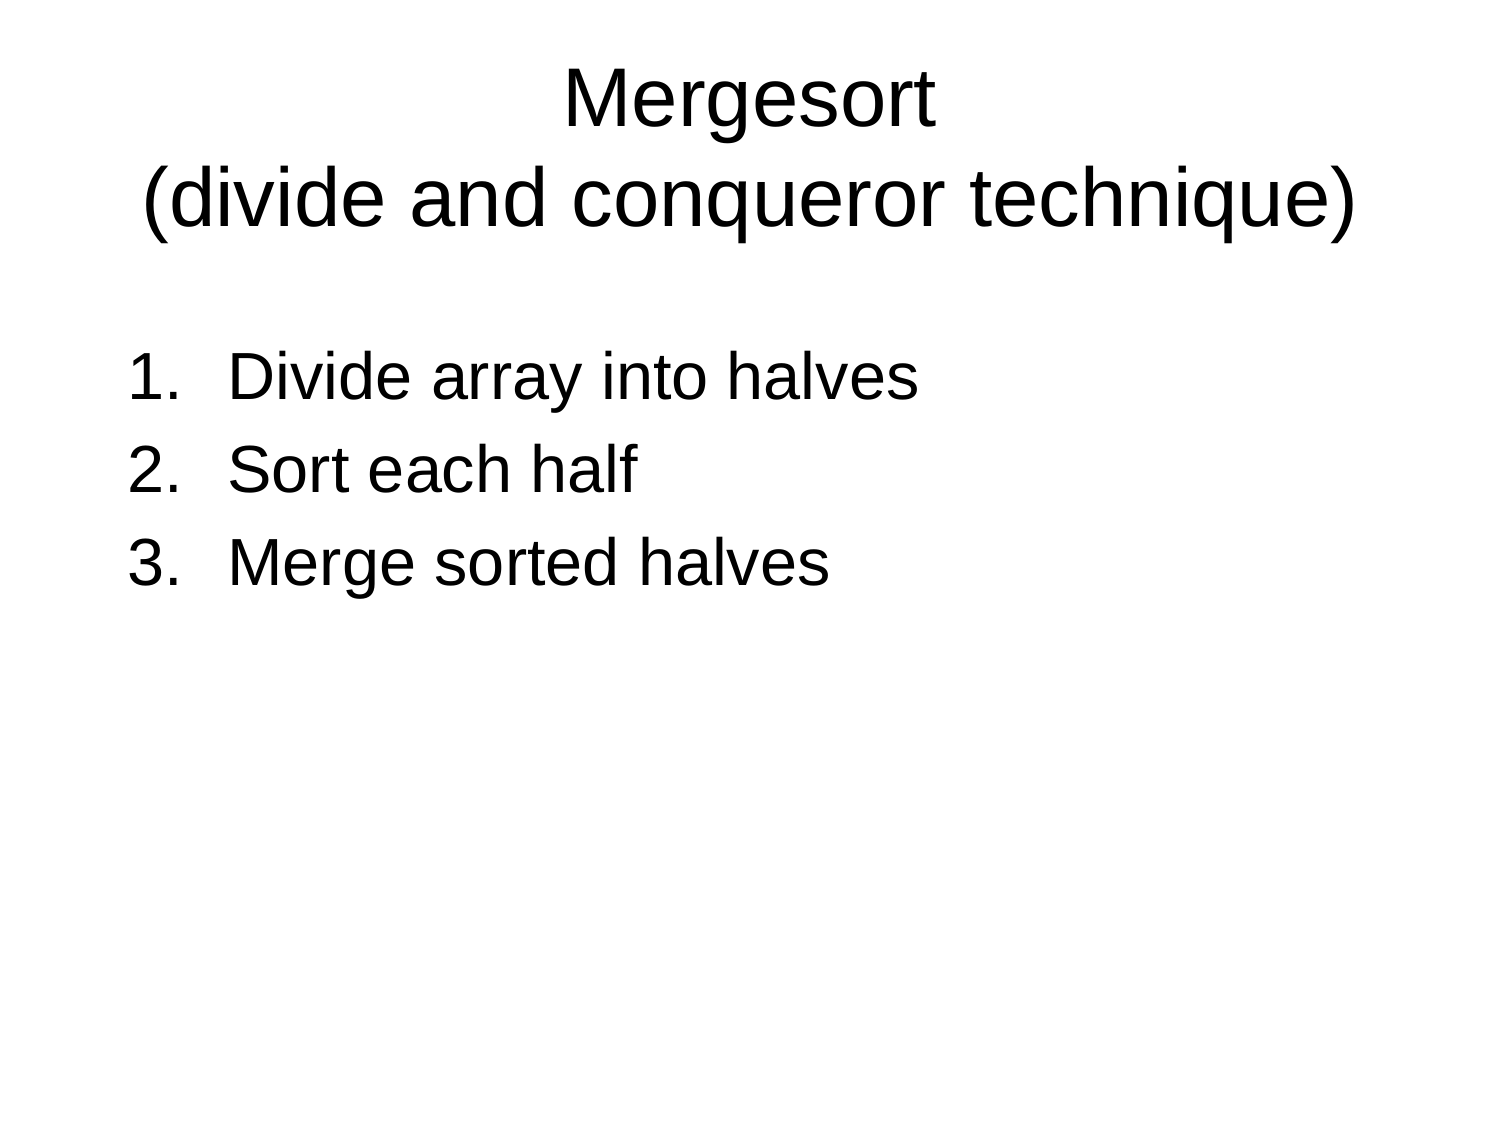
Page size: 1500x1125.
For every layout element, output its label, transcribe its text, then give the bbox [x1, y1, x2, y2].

list Divide array into halves Sort each half Merge sorted halves [112, 324, 1388, 1000]
title Mergesort (divide and conqueror technique) [112, 42, 1388, 244]
